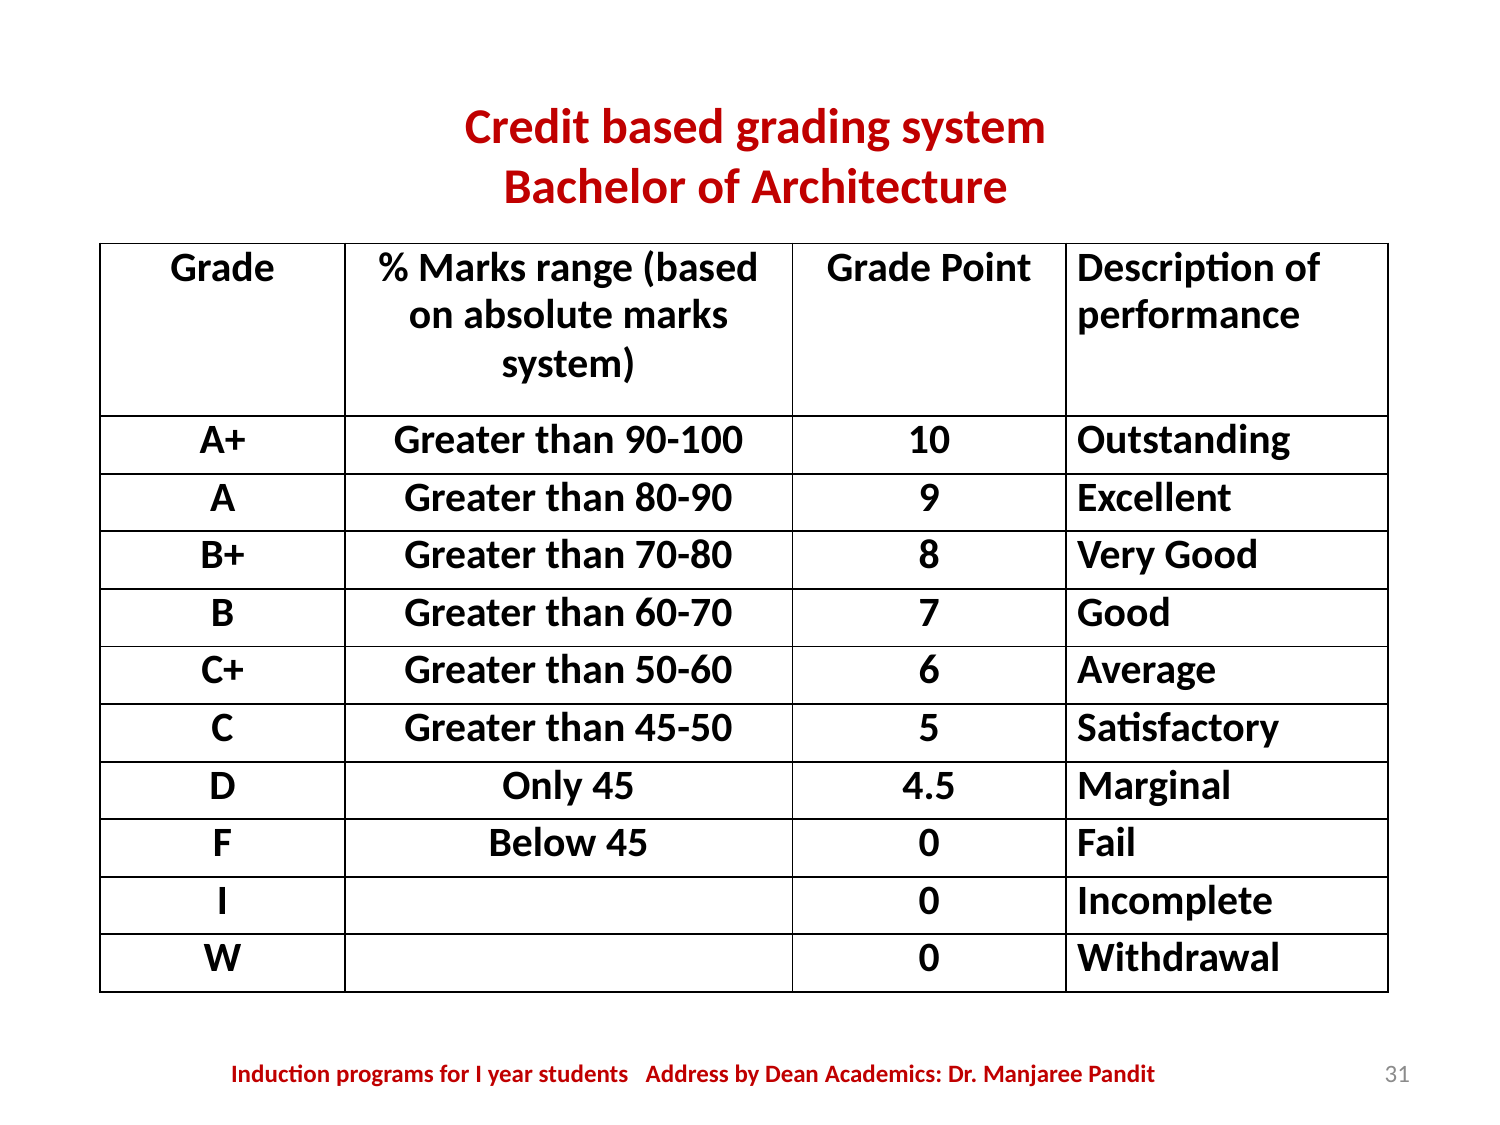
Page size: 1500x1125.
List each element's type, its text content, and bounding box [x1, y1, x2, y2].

table_cell [346, 878, 792, 933]
table_cell Very Good [1067, 532, 1387, 588]
table_cell Greater than 90-100 [346, 417, 792, 473]
table_cell 4.5 [793, 763, 1065, 818]
table_cell A [101, 475, 344, 530]
table_header Description of performance [1067, 244, 1387, 415]
table_cell Satisfactory [1067, 705, 1387, 761]
table_cell Below 45 [346, 820, 792, 876]
table_cell Fail [1067, 820, 1387, 876]
table_cell 0 [793, 878, 1065, 933]
table_cell Outstanding [1067, 417, 1387, 473]
table_header Grade Point [793, 244, 1065, 415]
table_cell Incomplete [1067, 878, 1387, 933]
table_cell Marginal [1067, 763, 1387, 818]
table_cell 9 [793, 475, 1065, 530]
table_cell 7 [793, 590, 1065, 646]
table_cell Greater than 70-80 [346, 532, 792, 588]
slide_number 31 [1074, 1042, 1425, 1103]
table_cell B [101, 590, 344, 646]
table_cell A+ [101, 417, 344, 473]
table_cell [346, 935, 792, 991]
table_header % Marks range (based on absolute marks system) [346, 244, 792, 415]
table_cell Average [1067, 647, 1387, 703]
table_cell W [101, 935, 344, 991]
table_cell 6 [793, 647, 1065, 703]
table_cell F [101, 820, 344, 876]
table_cell Good [1067, 590, 1387, 646]
table_cell 8 [793, 532, 1065, 588]
table_cell I [101, 878, 344, 933]
table_cell 5 [793, 705, 1065, 761]
text_box Credit based grading system Bachelor of Architecture [253, 85, 1258, 221]
table_cell 0 [793, 820, 1065, 876]
table_header Grade [101, 244, 344, 415]
table_cell 10 [793, 417, 1065, 473]
table_cell C [101, 705, 344, 761]
table_cell D [101, 763, 344, 818]
table_cell Only 45 [346, 763, 792, 818]
table_cell B+ [101, 532, 344, 588]
footer Induction programs for I year students Address by Dean Academics: Dr. Manjaree Pandit [41, 1042, 1074, 1103]
table_cell Greater than 80-90 [346, 475, 792, 530]
table_cell 0 [793, 935, 1065, 991]
table_cell Greater than 60-70 [346, 590, 792, 646]
table_cell Withdrawal [1067, 935, 1387, 991]
table_cell C+ [101, 647, 344, 703]
table_cell Greater than 50-60 [346, 647, 792, 703]
table_cell Greater than 45-50 [346, 705, 792, 761]
table_cell Excellent [1067, 475, 1387, 530]
